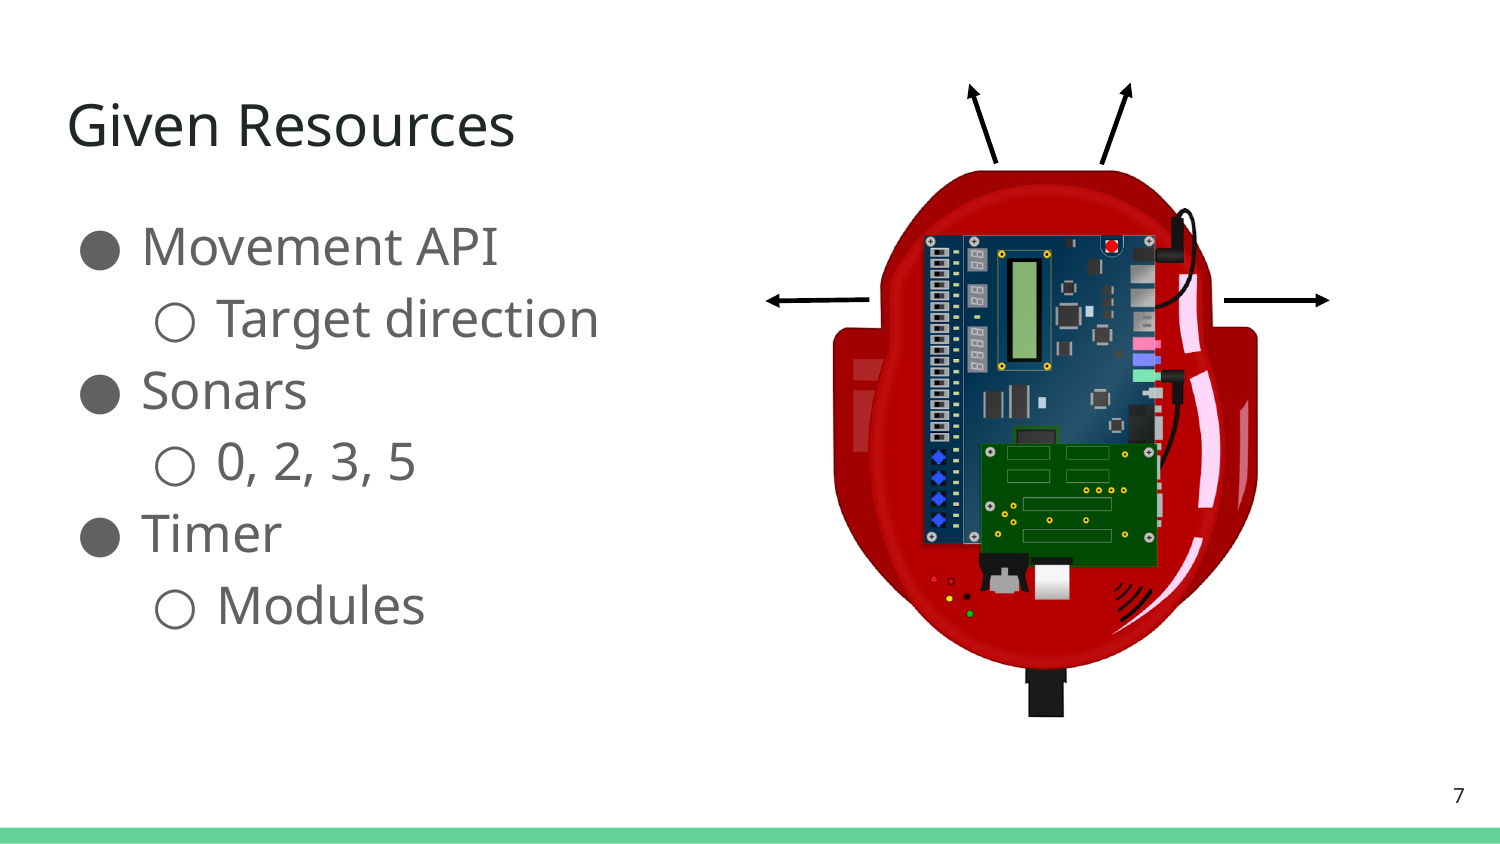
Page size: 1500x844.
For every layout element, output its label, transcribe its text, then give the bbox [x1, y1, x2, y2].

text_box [968, 83, 997, 164]
picture [753, 143, 1338, 728]
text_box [1101, 82, 1131, 165]
slide_number ‹#› [1389, 764, 1480, 830]
list Movement API Target direction Sonars 0, 2, 3, 5 Timer Modules [51, 189, 787, 750]
title Given Resources [51, 72, 1449, 167]
